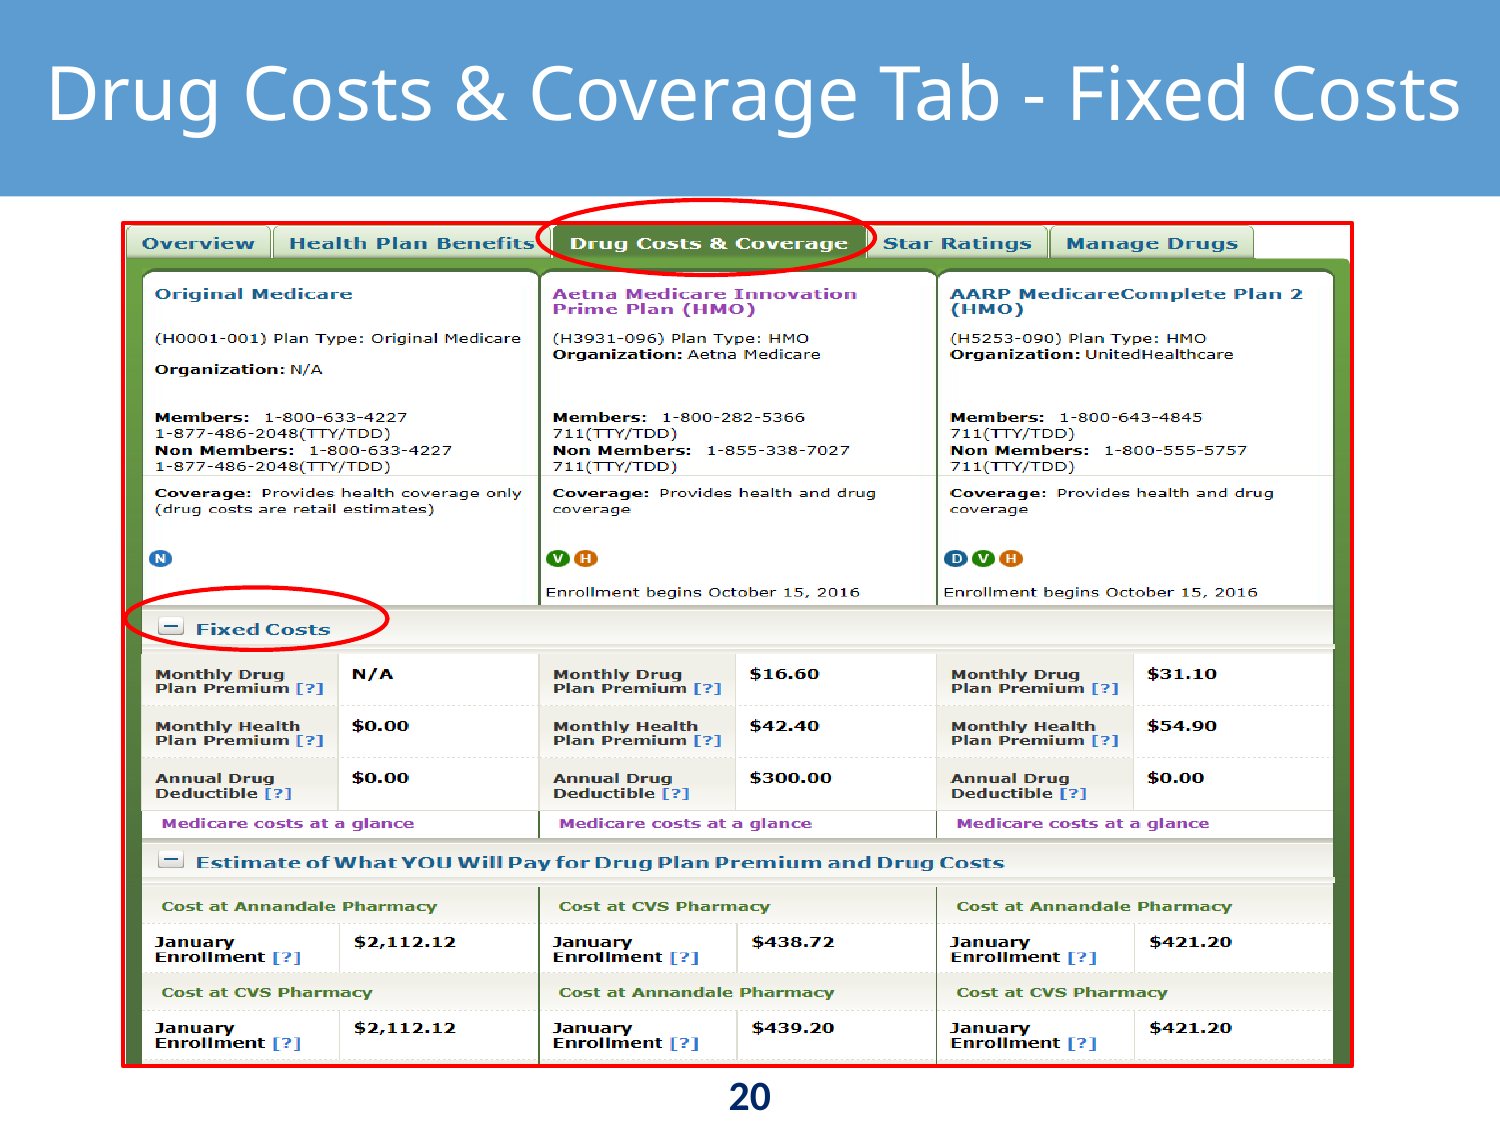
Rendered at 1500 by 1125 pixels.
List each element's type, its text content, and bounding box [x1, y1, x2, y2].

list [124, 224, 1351, 1065]
text_box [549, 198, 863, 222]
title Drug Costs & Coverage Tab - Fixed Costs [0, 0, 1500, 197]
